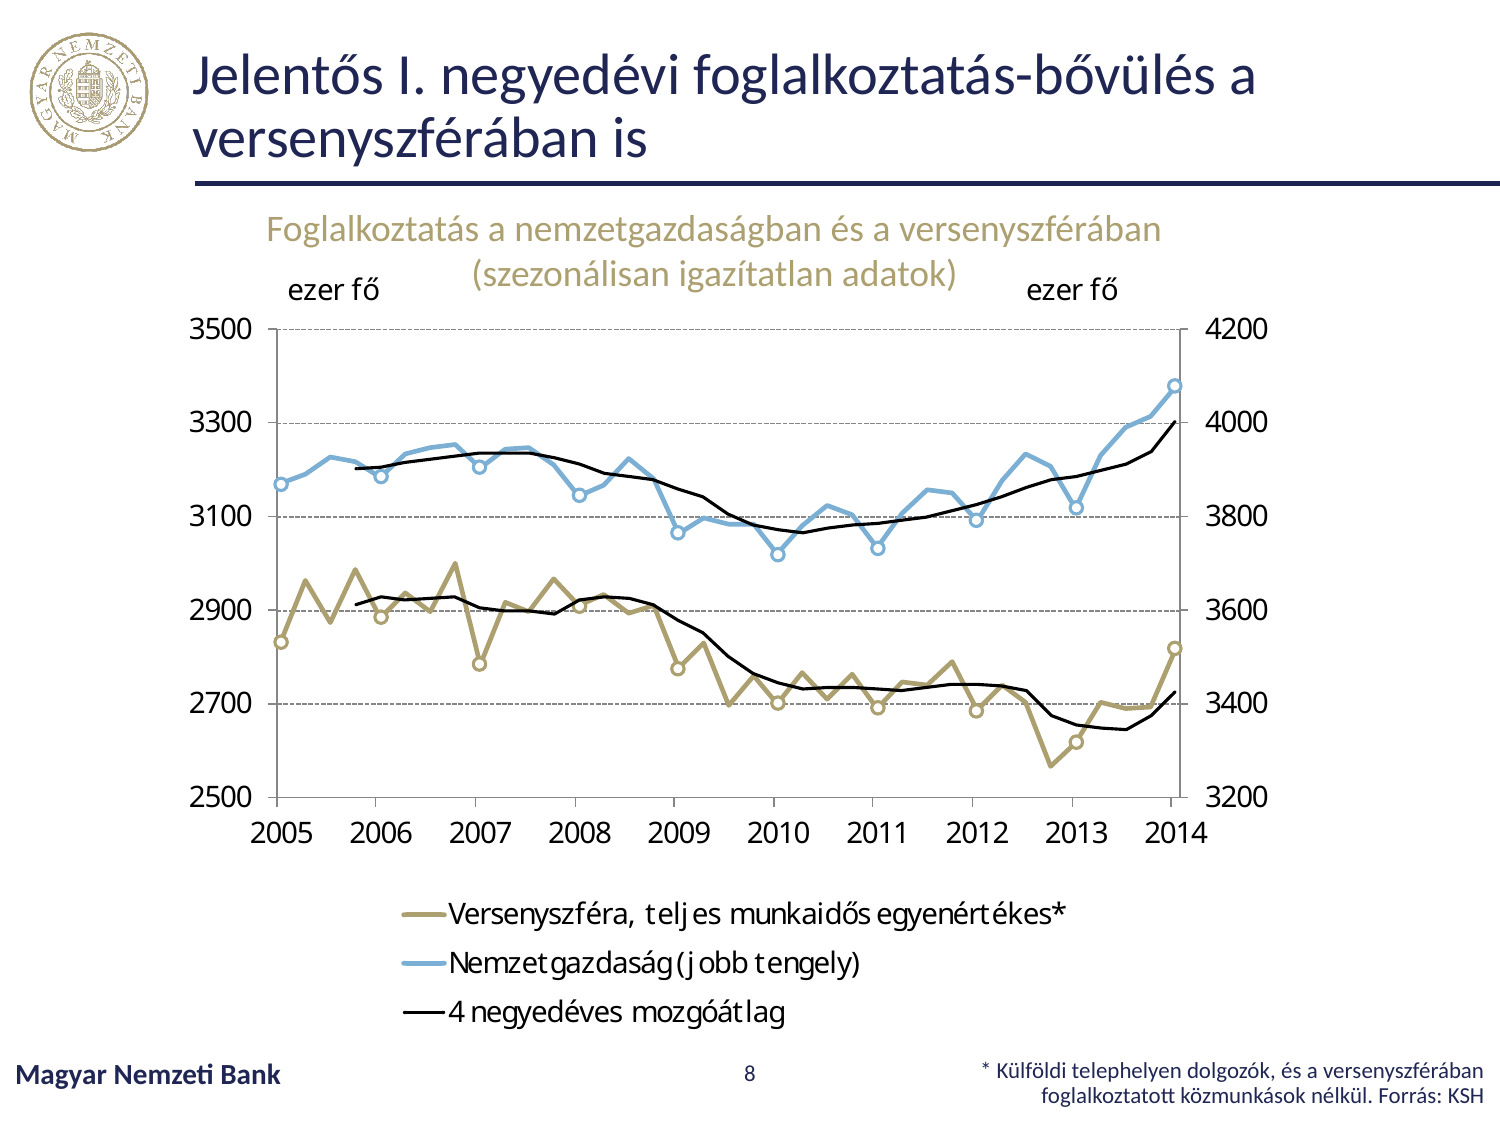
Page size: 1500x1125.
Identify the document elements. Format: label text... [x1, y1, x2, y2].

picture [135, 266, 1319, 1037]
list * Külföldi telephelyen dolgozók, és a versenyszférában foglalkoztatott közmunkások nélkül. Forrás: KSH [903, 1042, 1500, 1125]
title Jelentős I. negyedévi foglalkoztatás-bővülés a versenyszférában is [177, 29, 1471, 185]
slide_number 8 [581, 1045, 903, 1103]
picture [17, 21, 161, 165]
text_box Foglalkoztatás a nemzetgazdaságban és a versenyszférában (szezonálisan igazítatlan adatok) [123, 196, 1306, 301]
footer Magyar Nemzeti Bank [0, 1042, 507, 1103]
